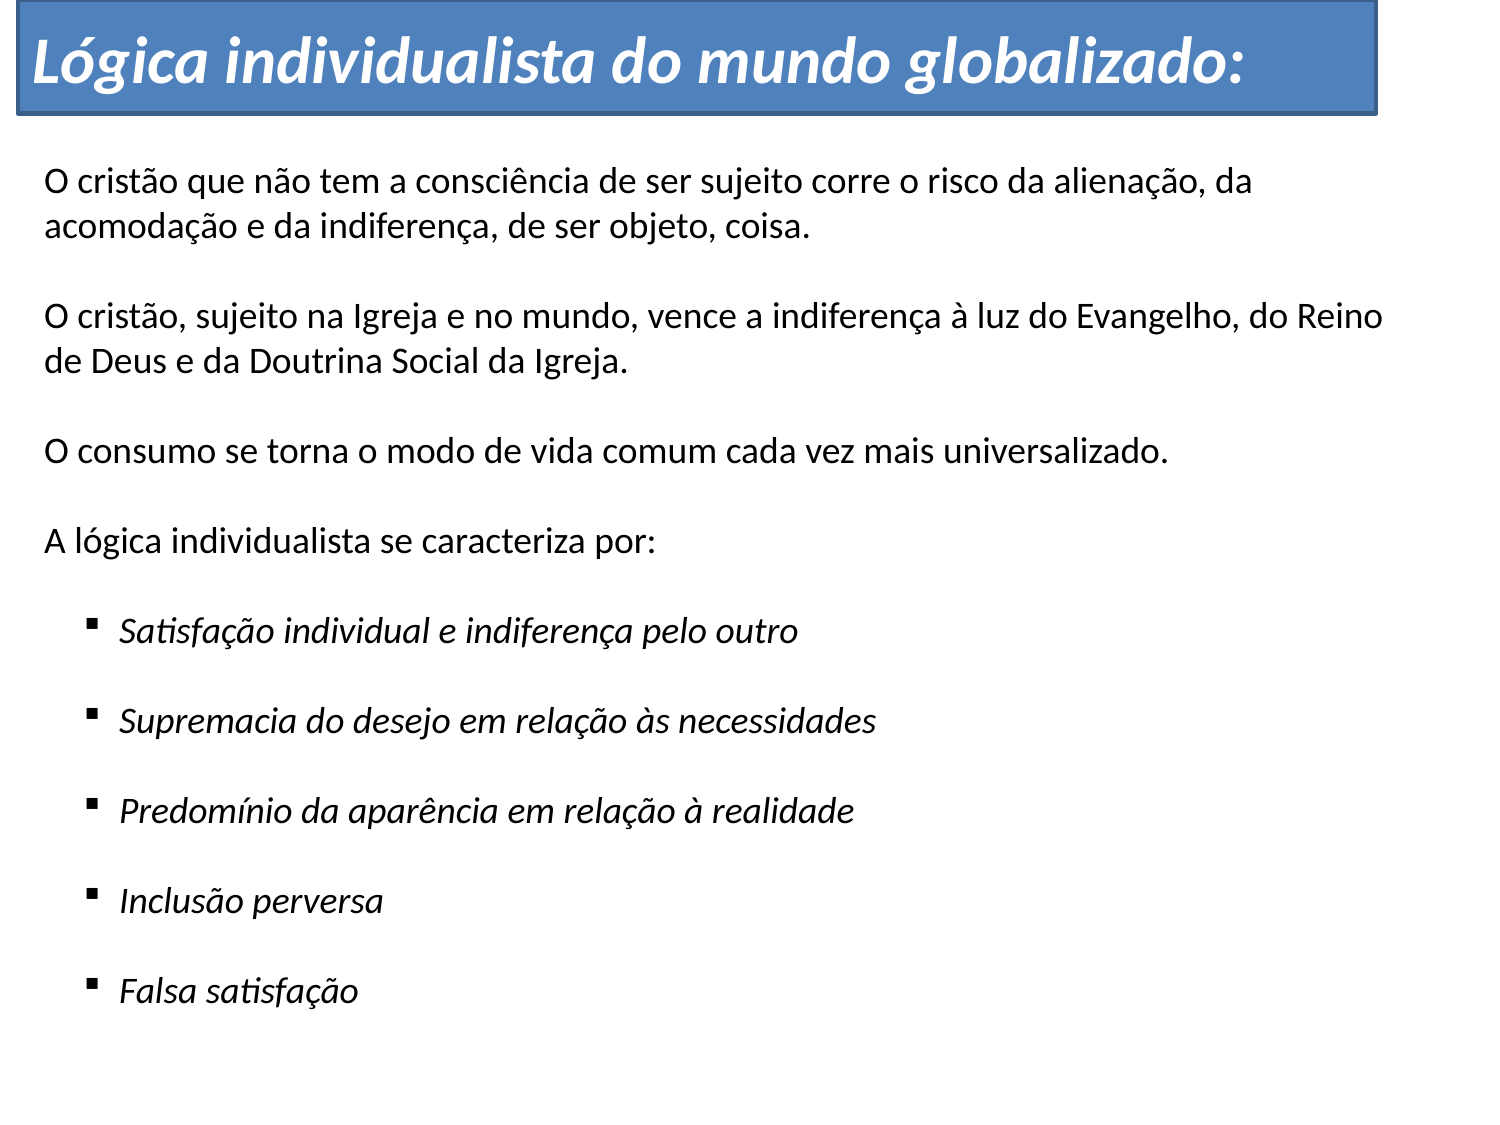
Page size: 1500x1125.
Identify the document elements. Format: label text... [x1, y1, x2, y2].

text_box Lógica individualista do mundo globalizado: [16, 0, 1378, 116]
text_box O cristão que não tem a consciência de ser sujeito corre o risco da alienação, da acomodação e da indiferença, de ser objeto, coisa. O cristão, sujeito na Igreja e no mundo, vence a indiferença à luz do Evangelho, do Reino de Deus e da Doutrina Social da Igreja. O consumo se torna o modo de vida comum cada vez mais universalizado. A lógica individualista se caracteriza por: Satisfação individual e indiferença pelo outro Supremacia do desejo em relação às necessidades Predomínio da aparência em relação à realidade Inclusão perversa Falsa satisfação [29, 148, 1424, 1019]
